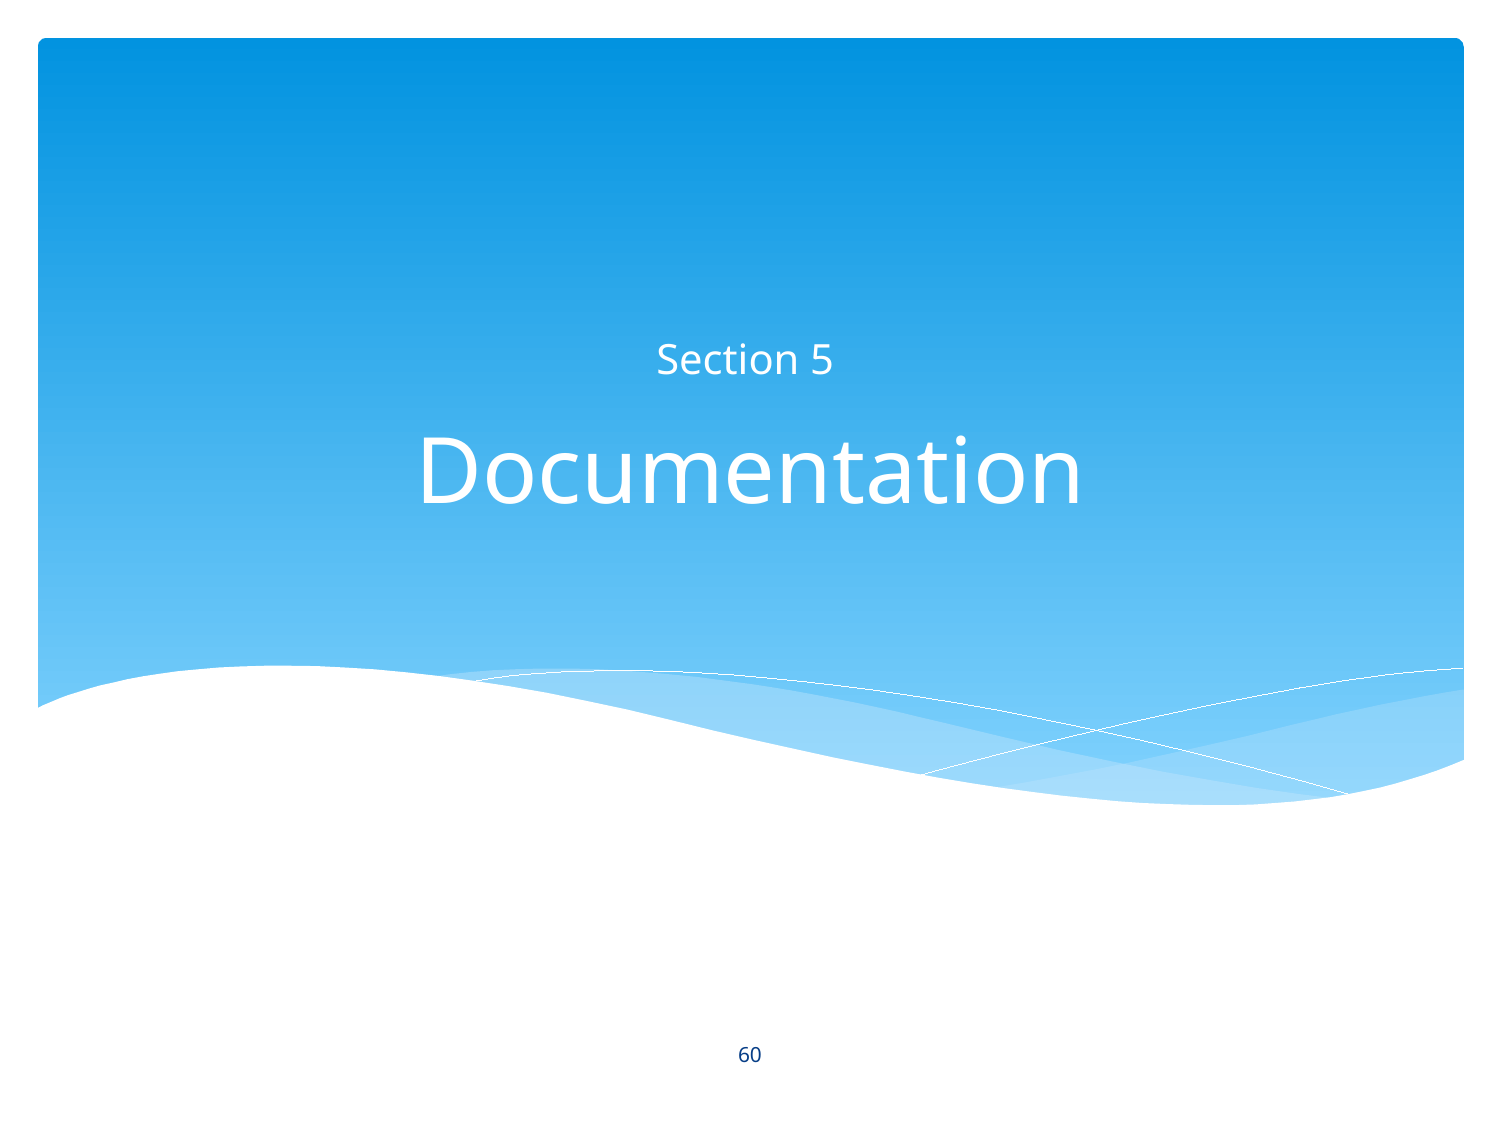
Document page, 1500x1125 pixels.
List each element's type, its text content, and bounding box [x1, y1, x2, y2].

list Section 5 [224, 235, 1278, 390]
slide_number 60 [654, 1025, 846, 1086]
title Documentation [113, 404, 1389, 655]
